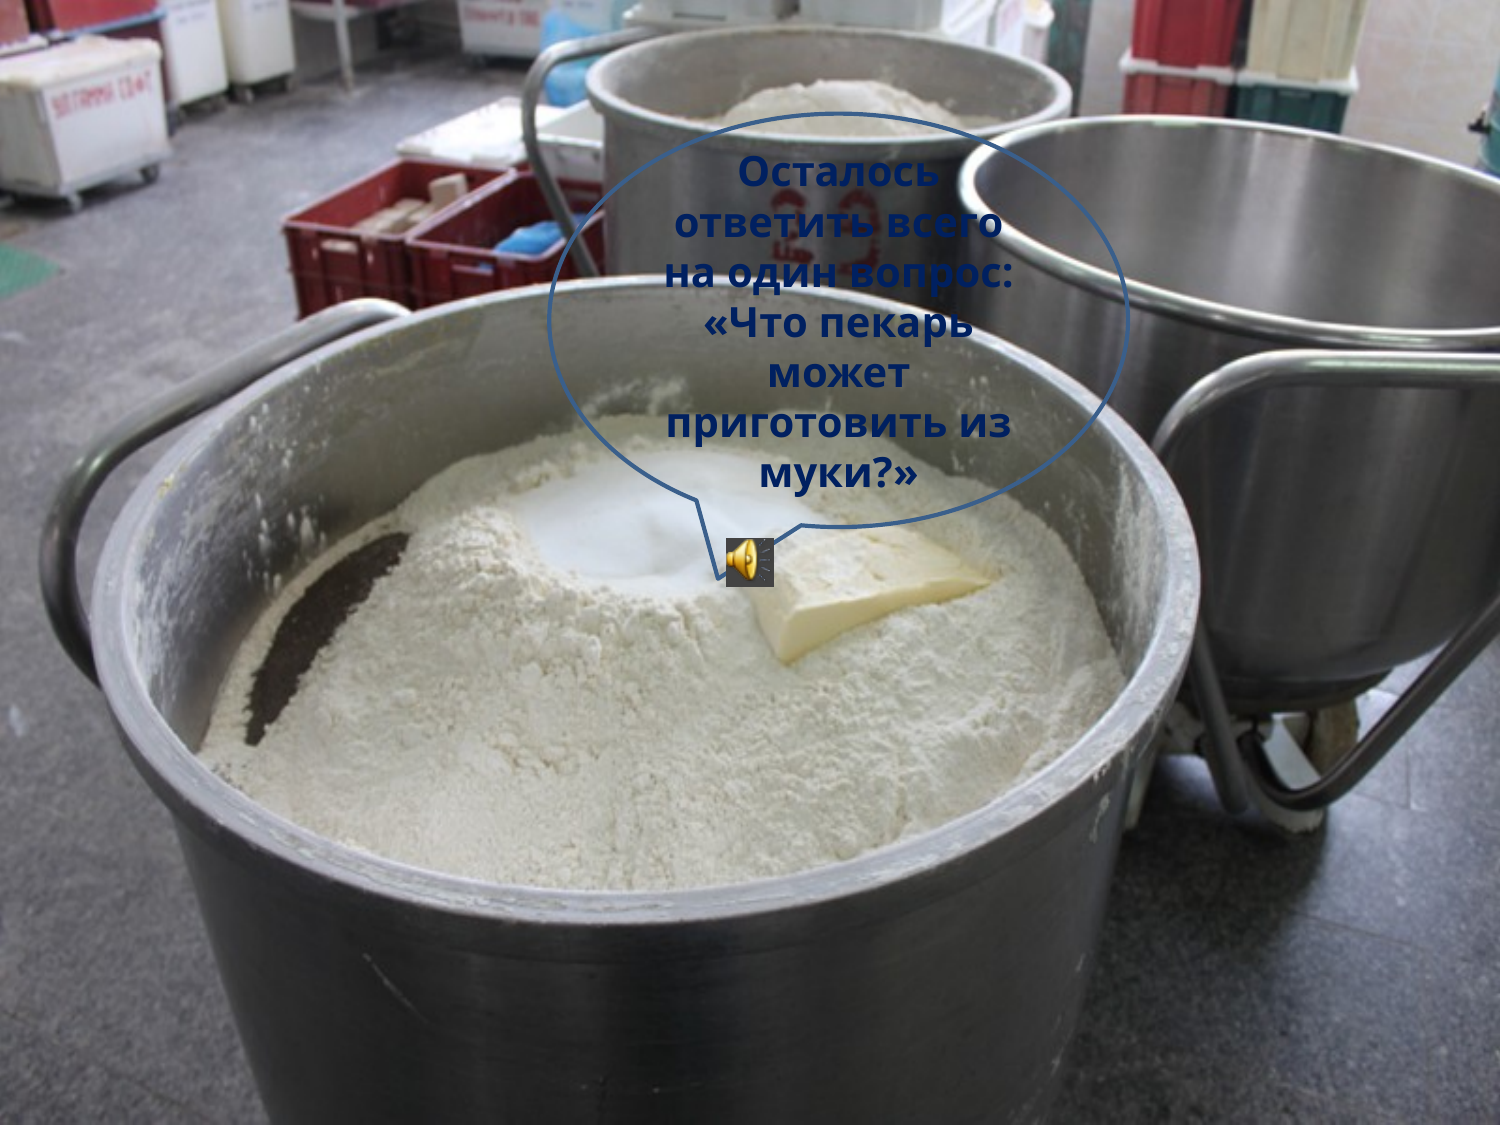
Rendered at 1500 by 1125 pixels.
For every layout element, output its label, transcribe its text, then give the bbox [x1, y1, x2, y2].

picture [0, 0, 1500, 1125]
text_box Осталось ответить всего на один вопрос: «Что пекарь может приготовить из муки?» [547, 111, 1131, 581]
